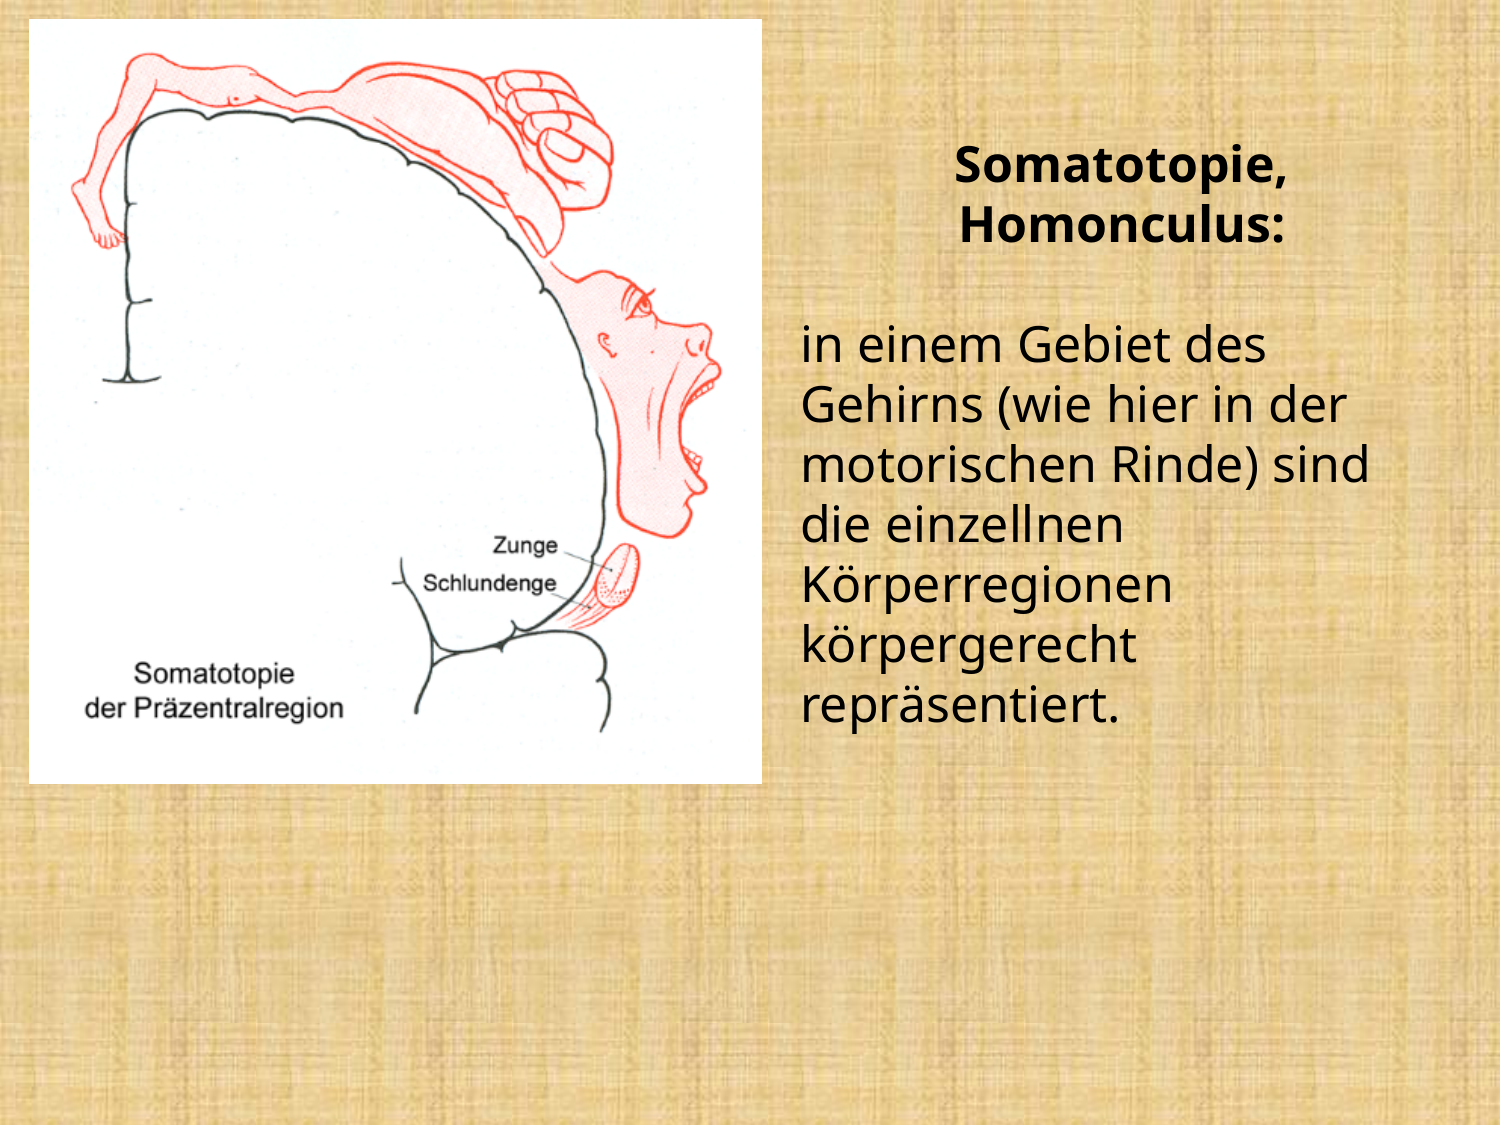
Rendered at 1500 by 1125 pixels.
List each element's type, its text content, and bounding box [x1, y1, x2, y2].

text_box Somatotopie, Homonculus: in einem Gebiet des Gehirns (wie hier in der motorischen Rinde) sind die einzellnen Körperregionen körpergerecht repräsentiert. [785, 125, 1459, 741]
picture [0, 0, 1500, 1125]
